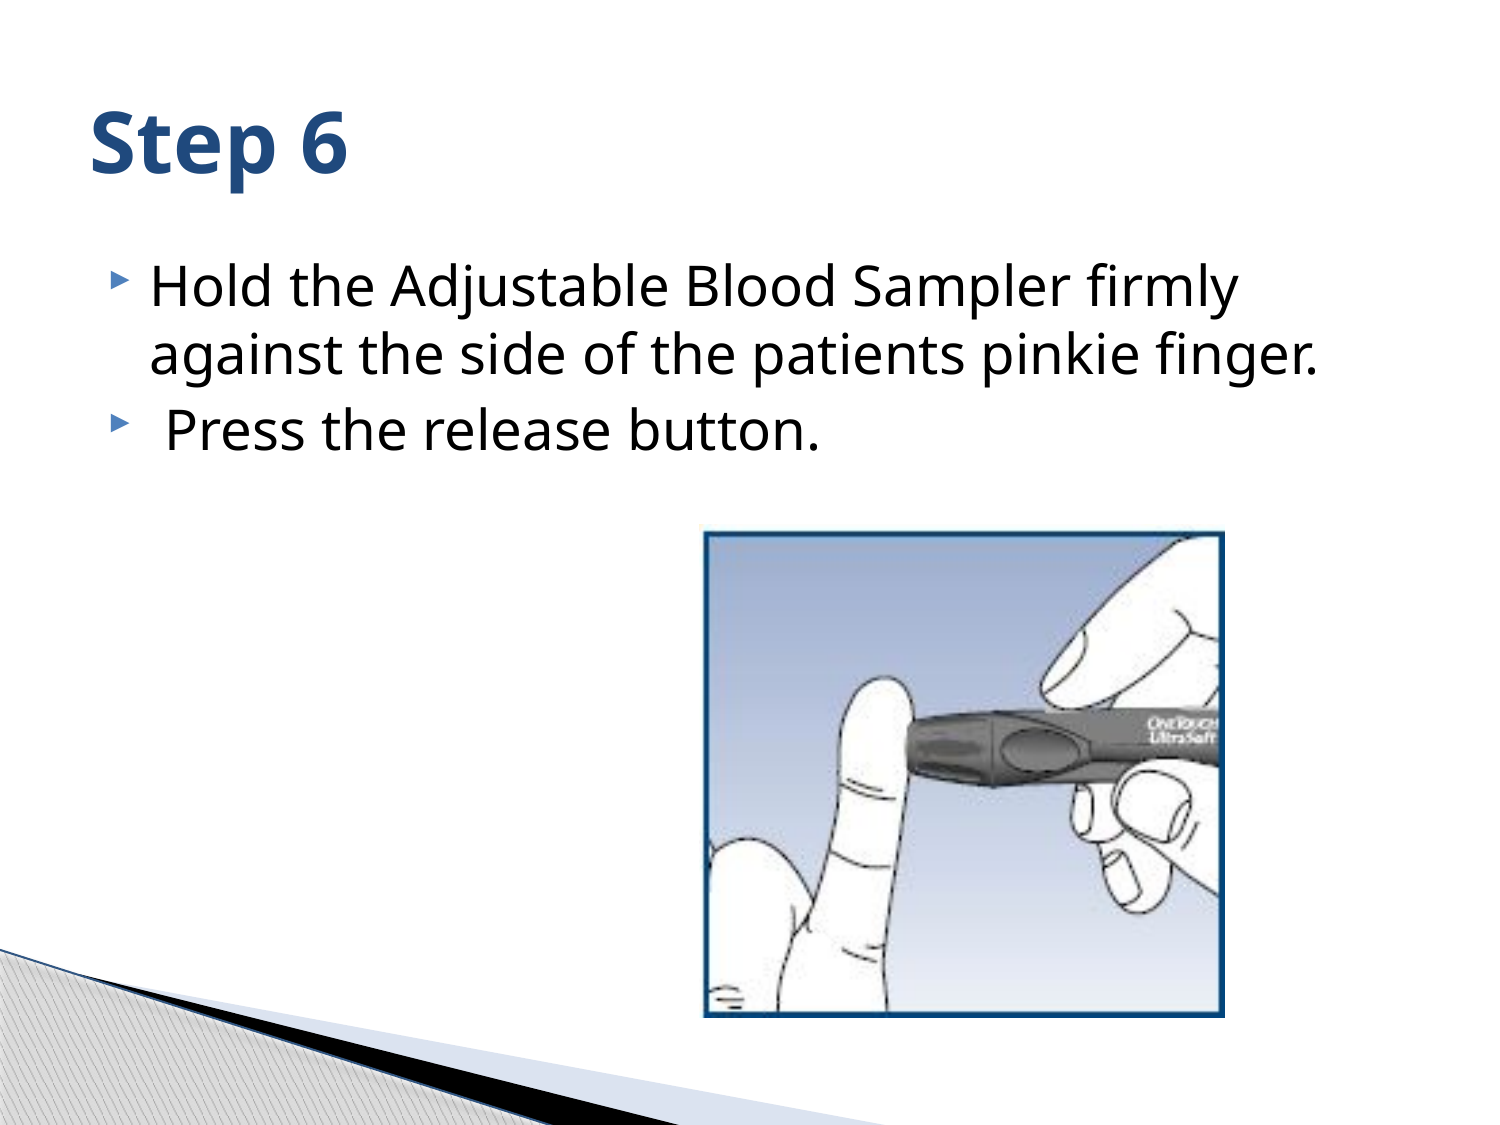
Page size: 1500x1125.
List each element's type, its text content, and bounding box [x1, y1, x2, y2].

list Hold the Adjustable Blood Sampler firmly against the side of the patients pinkie finger. Press the release button. [75, 243, 1425, 663]
picture [699, 524, 1226, 1018]
title Step 6 [75, 45, 1425, 233]
